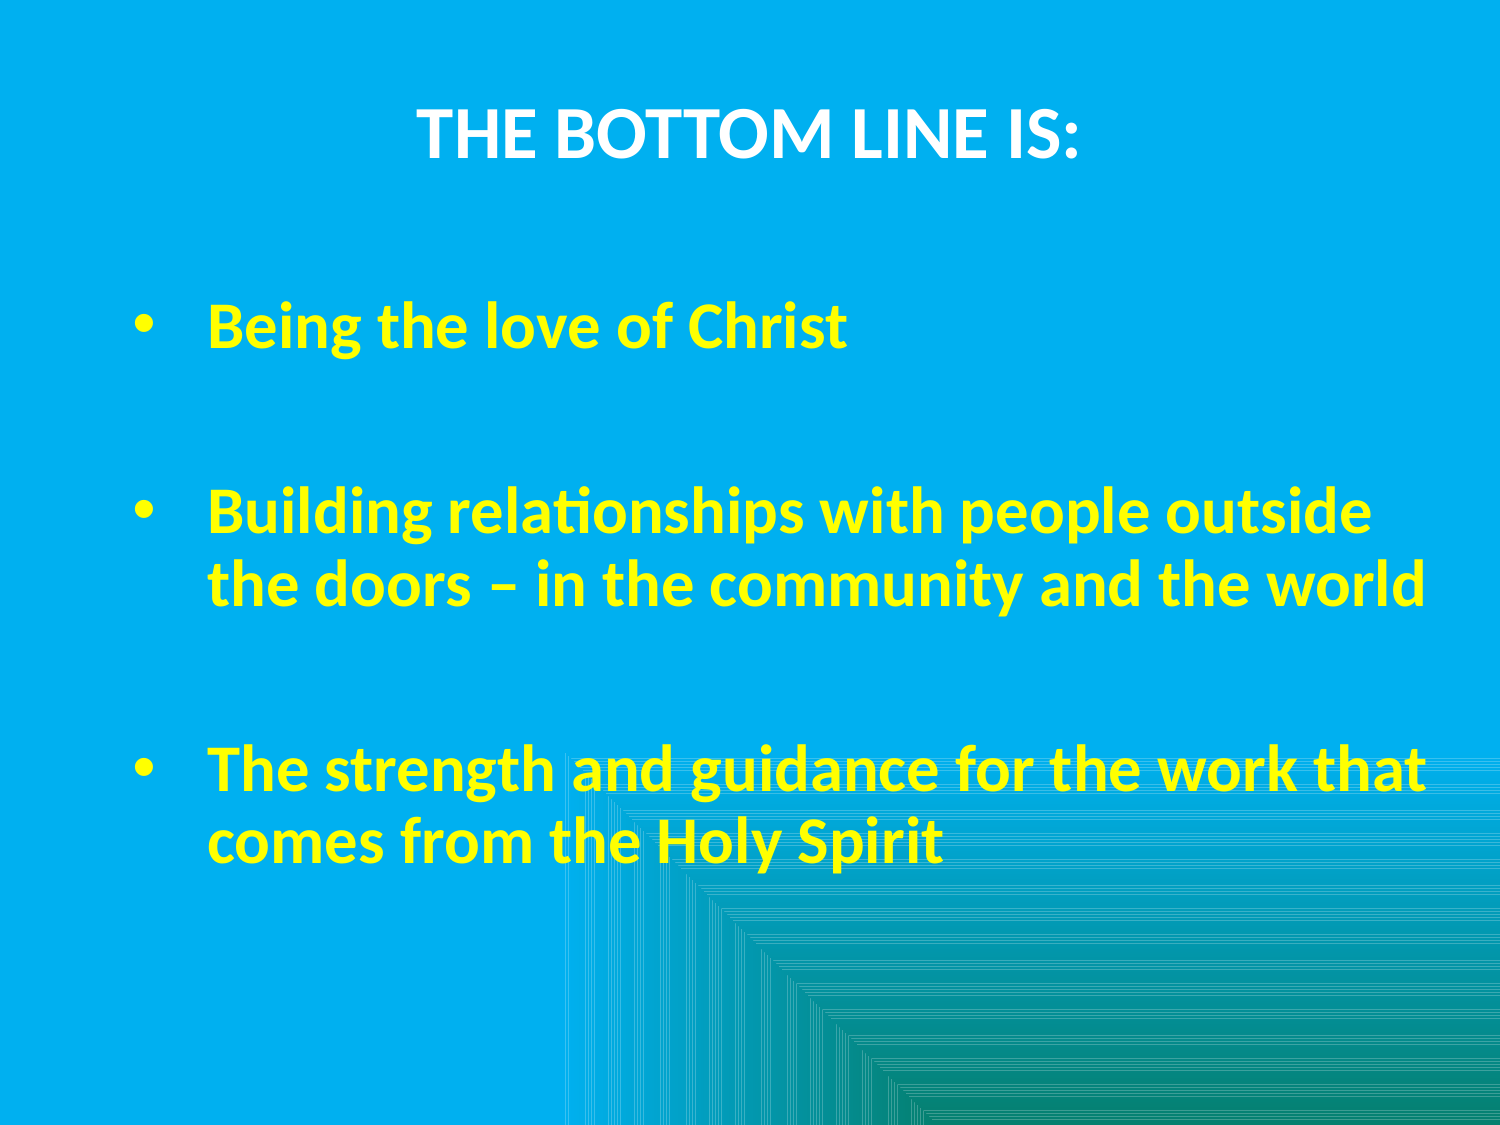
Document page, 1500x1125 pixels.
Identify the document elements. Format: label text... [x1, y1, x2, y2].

subtitle Being the love of Christ Building relationships with people outside the doors – in the community and the world The strength and guidance for the work that comes from the Holy Spirit [117, 182, 1455, 1125]
title THE BOTTOM LINE IS: [45, 0, 1455, 183]
